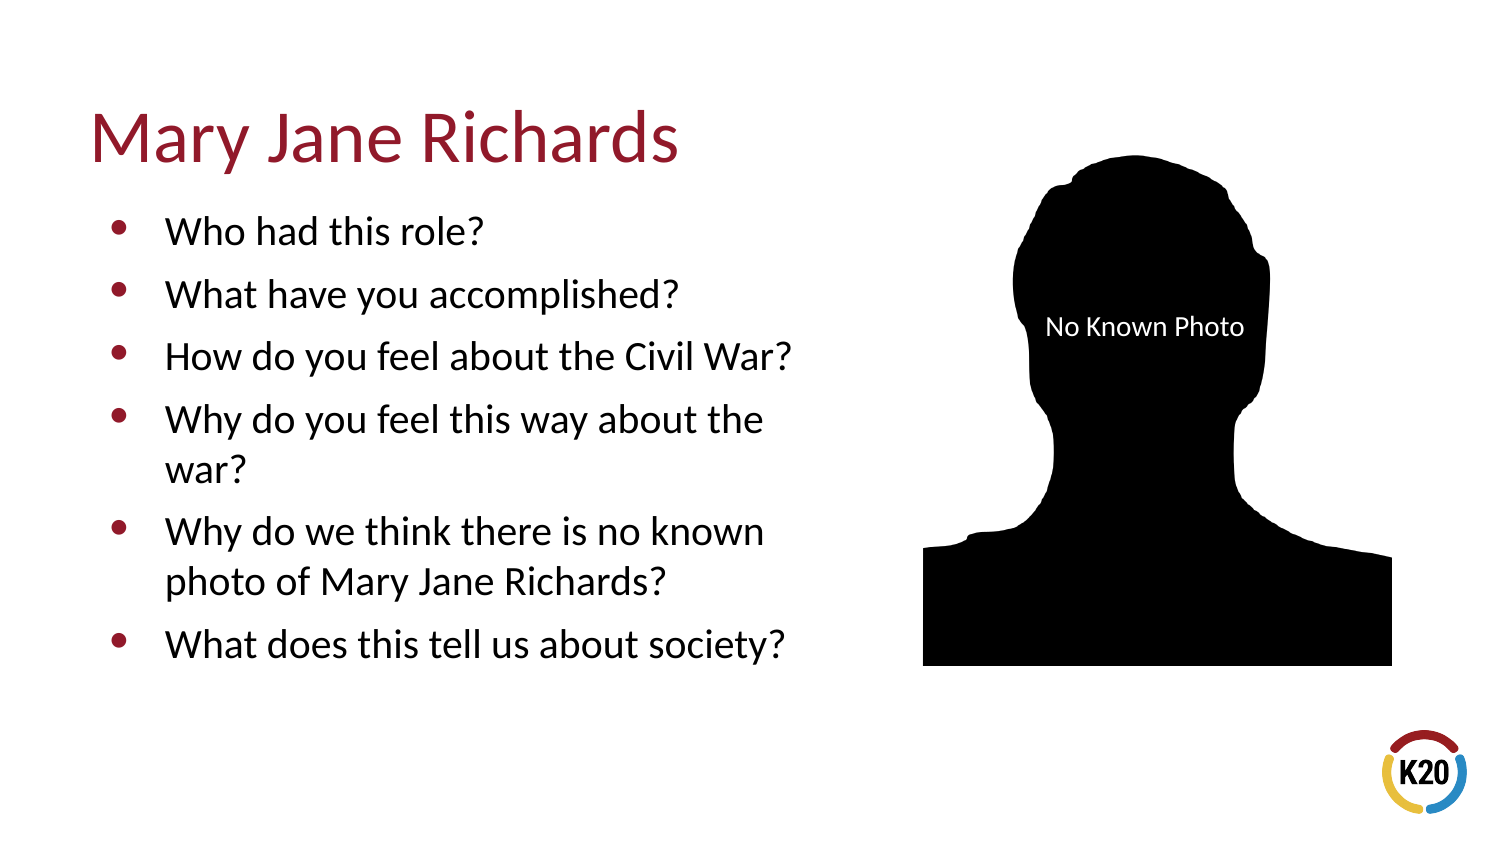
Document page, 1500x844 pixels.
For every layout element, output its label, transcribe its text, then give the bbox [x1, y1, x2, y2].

list Who had this role? What have you accomplished? How do you feel about the Civil War? Why do you feel this way about the war? Why do we think there is no known photo of Mary Jane Richards? What does this tell us about society? [74, 189, 871, 750]
picture [1382, 730, 1467, 814]
picture [920, 151, 1392, 667]
title Mary Jane Richards [74, 72, 1425, 167]
